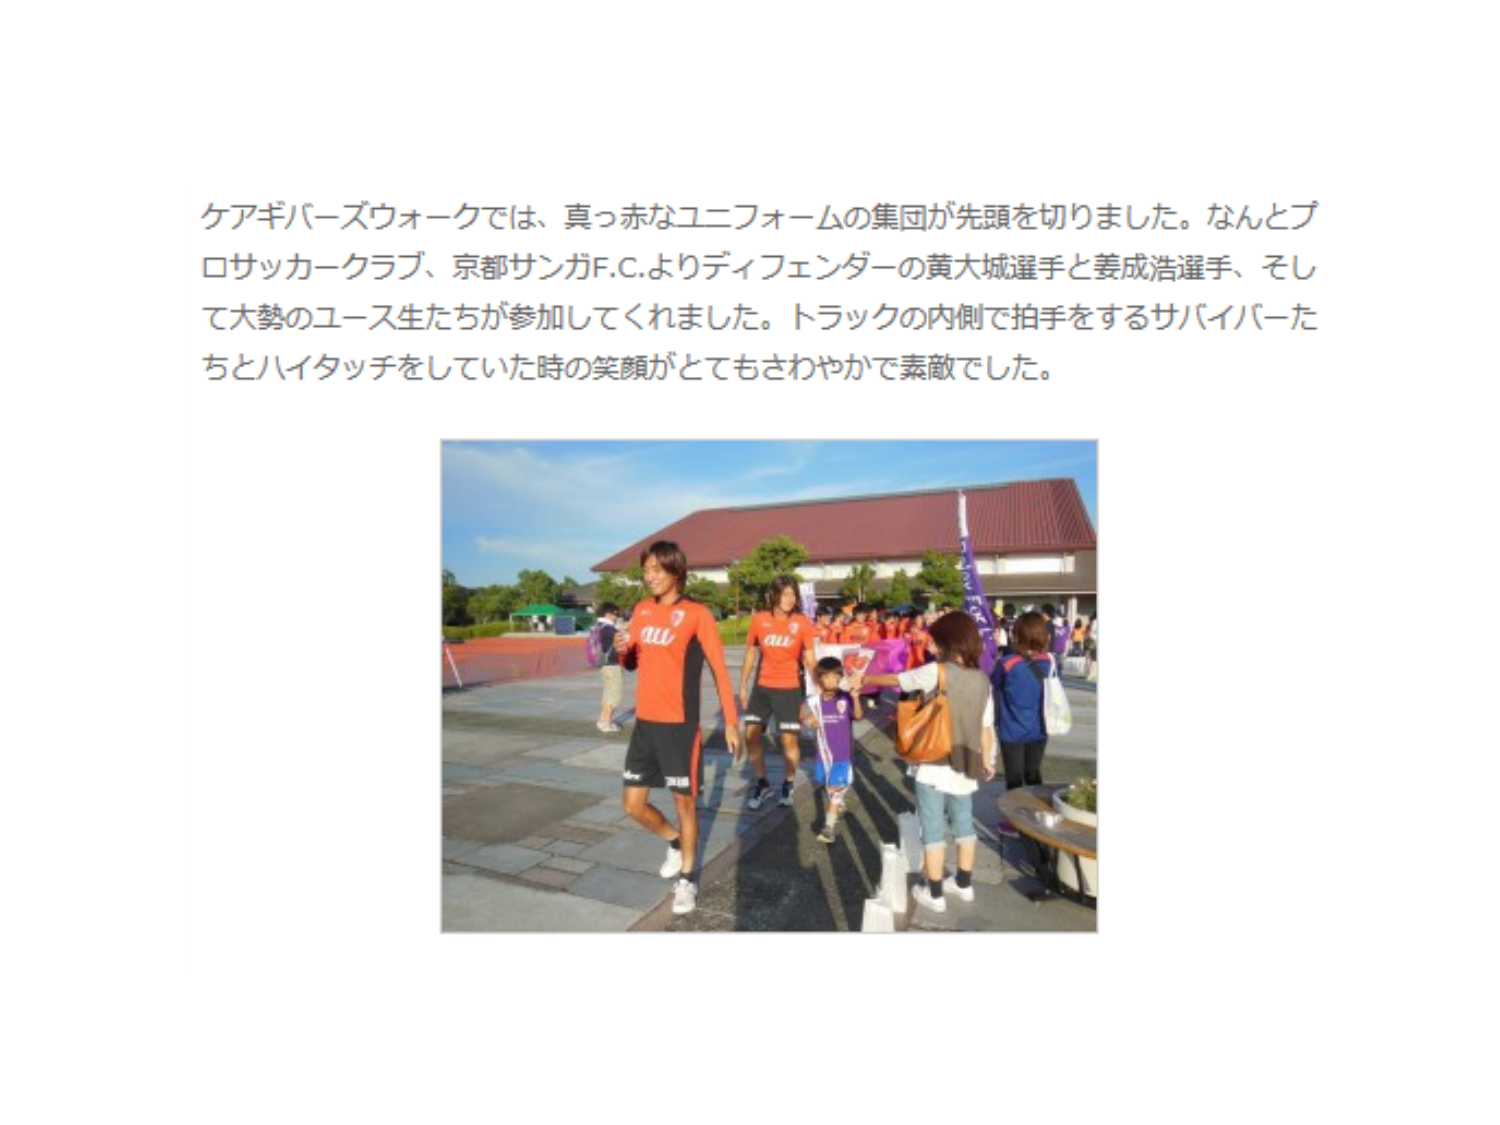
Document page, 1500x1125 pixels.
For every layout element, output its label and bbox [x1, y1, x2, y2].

picture [182, 184, 1372, 977]
